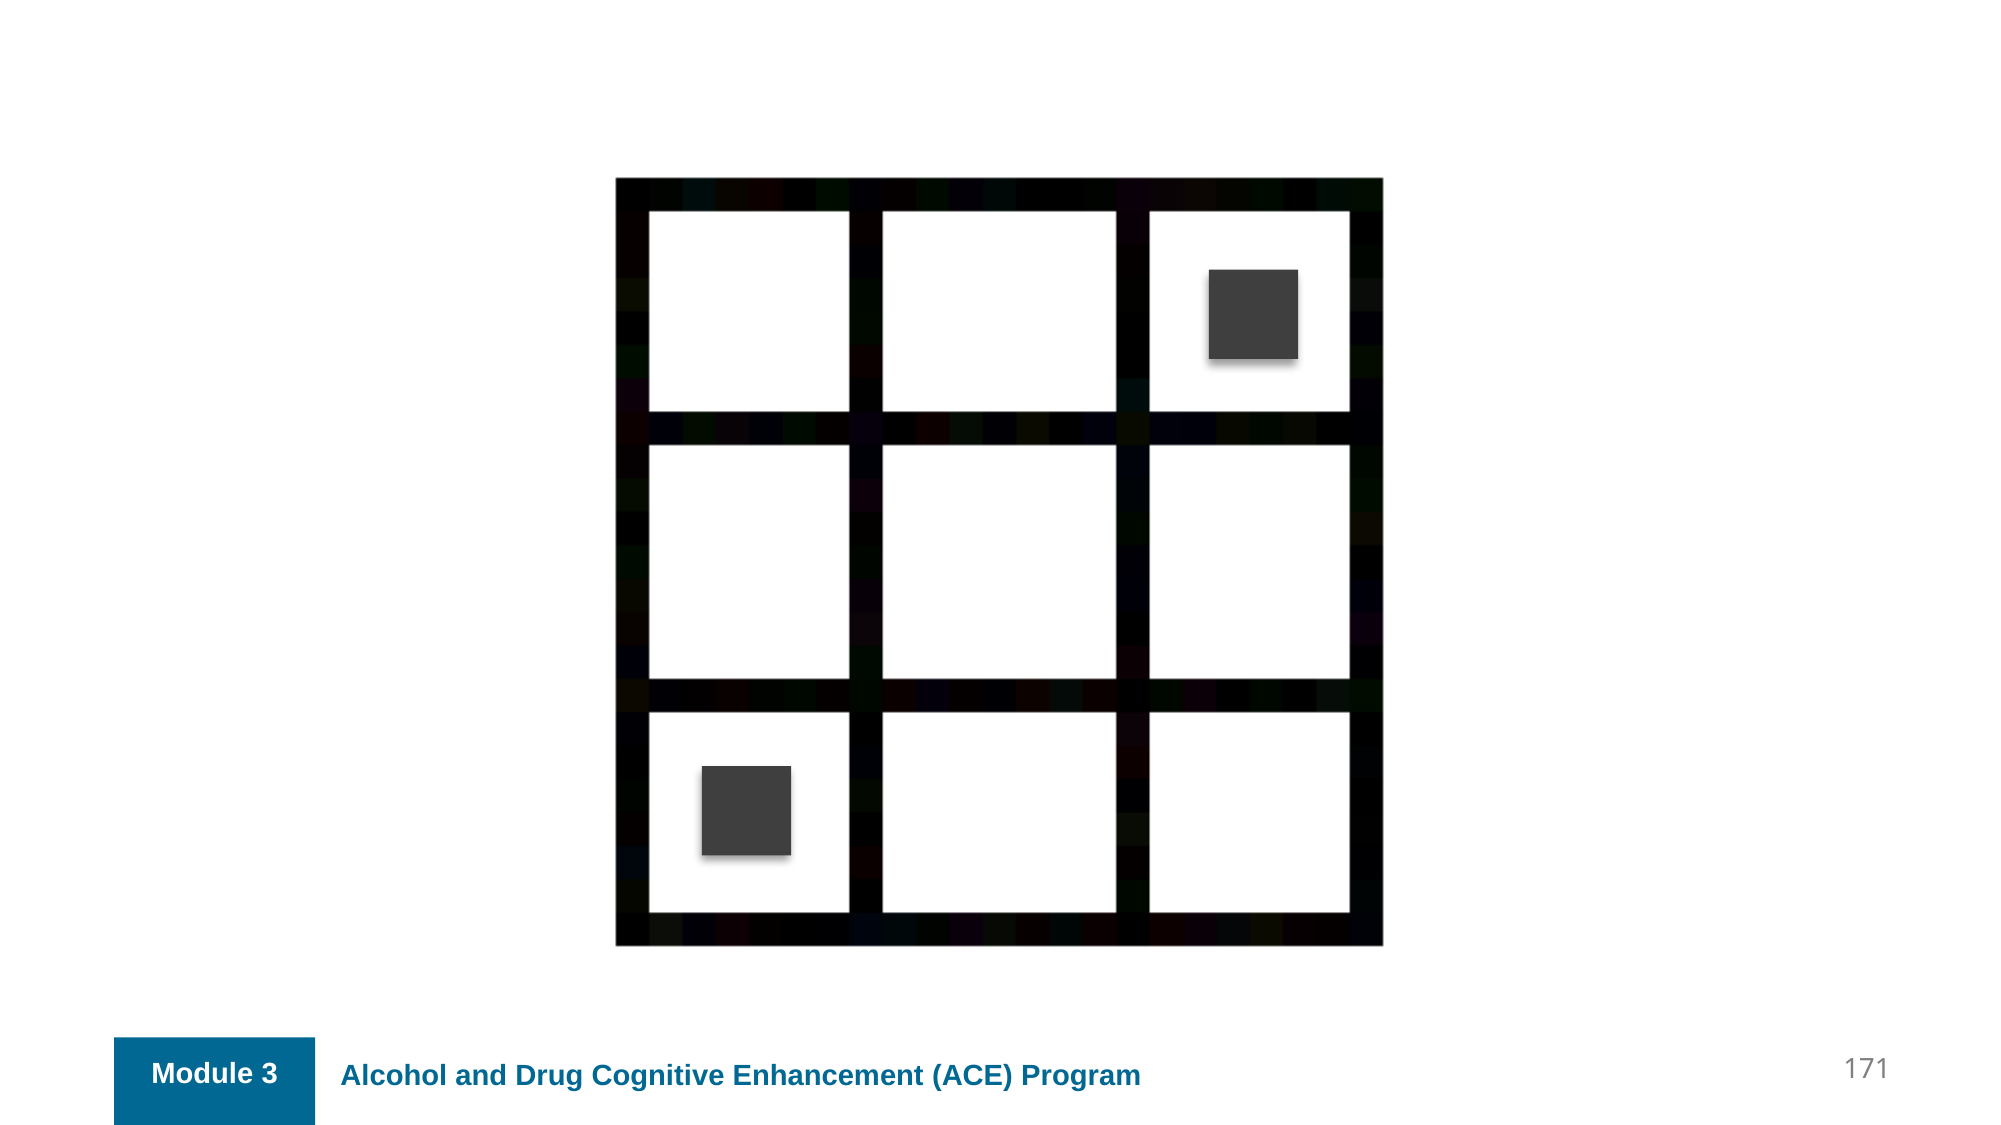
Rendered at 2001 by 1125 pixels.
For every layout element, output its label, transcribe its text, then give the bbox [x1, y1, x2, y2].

slide_number 171 [1590, 1051, 1891, 1081]
picture [583, 145, 1417, 980]
